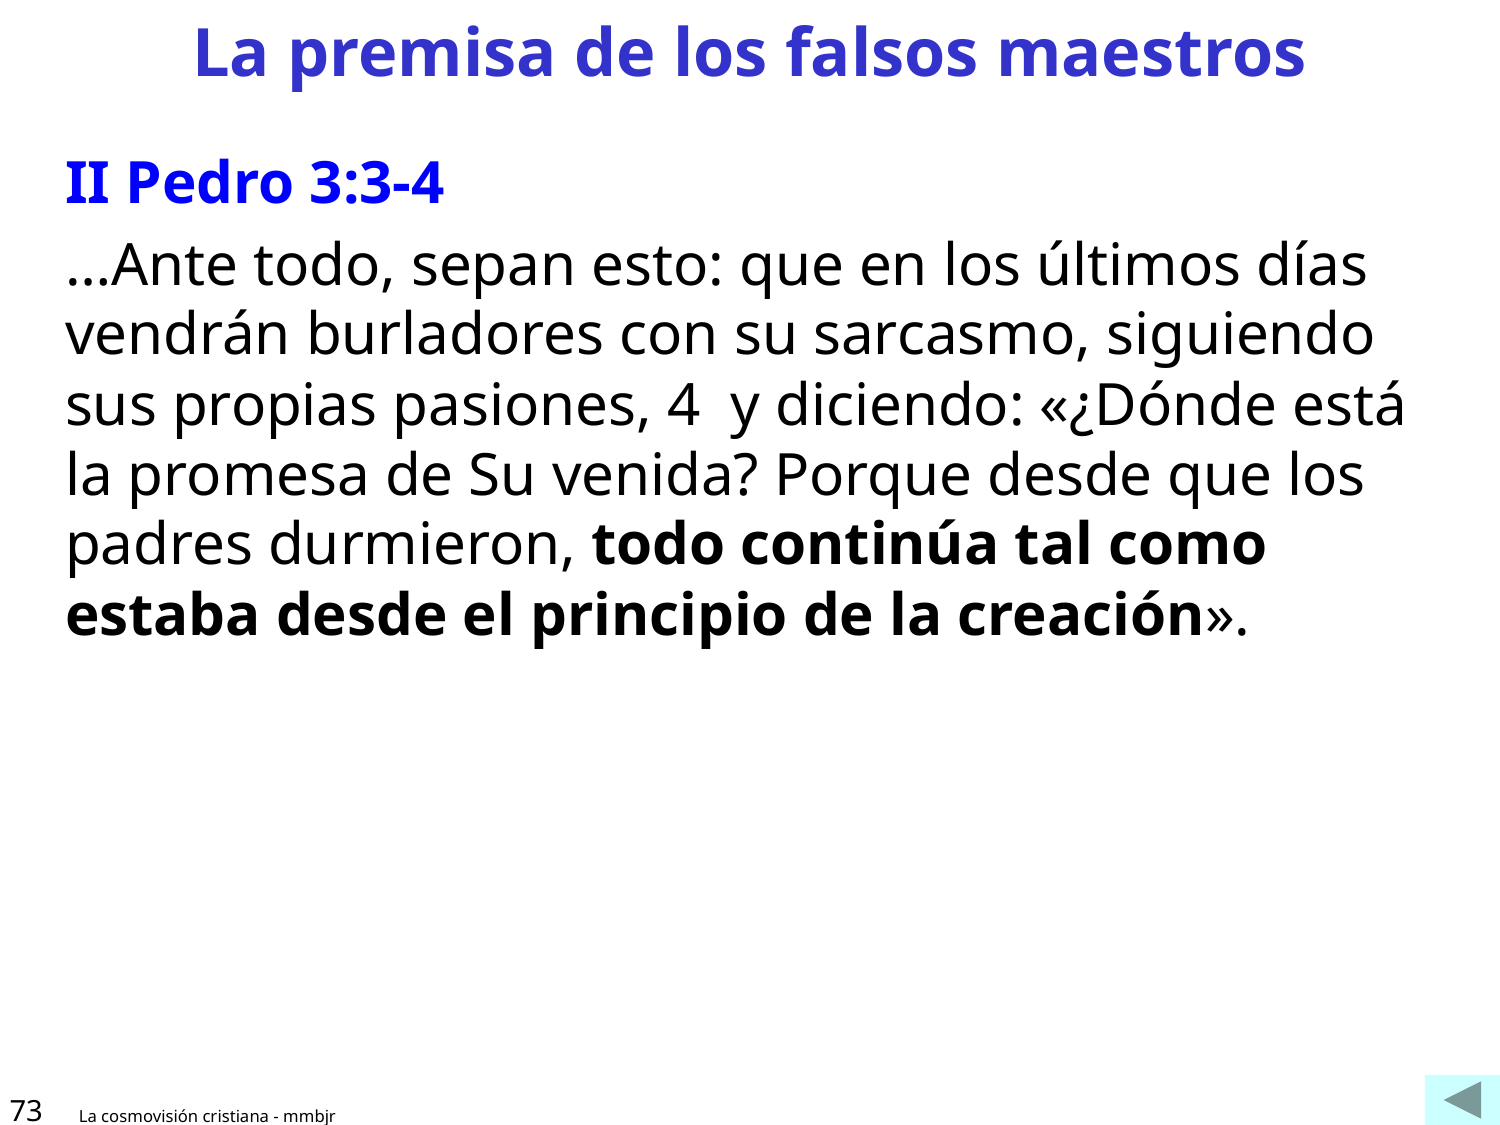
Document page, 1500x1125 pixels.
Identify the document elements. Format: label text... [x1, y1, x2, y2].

title La premisa de los falsos maestros [0, 0, 1500, 100]
text_box [1424, 1074, 1500, 1125]
slide_number La cosmovisión cristiana - mmbjr [307, 1097, 477, 1125]
list II Pedro 3:3-4 …Ante todo, sepan esto: que en los últimos días vendrán burladores con su sarcasmo, siguiendo sus propias pasiones, 4 y diciendo: «¿Dónde está la promesa de Su venida? Porque desde que los padres durmieron, todo continúa tal como estaba desde el principio de la creación». [50, 137, 1474, 1013]
slide_number 73 [0, 1084, 307, 1125]
